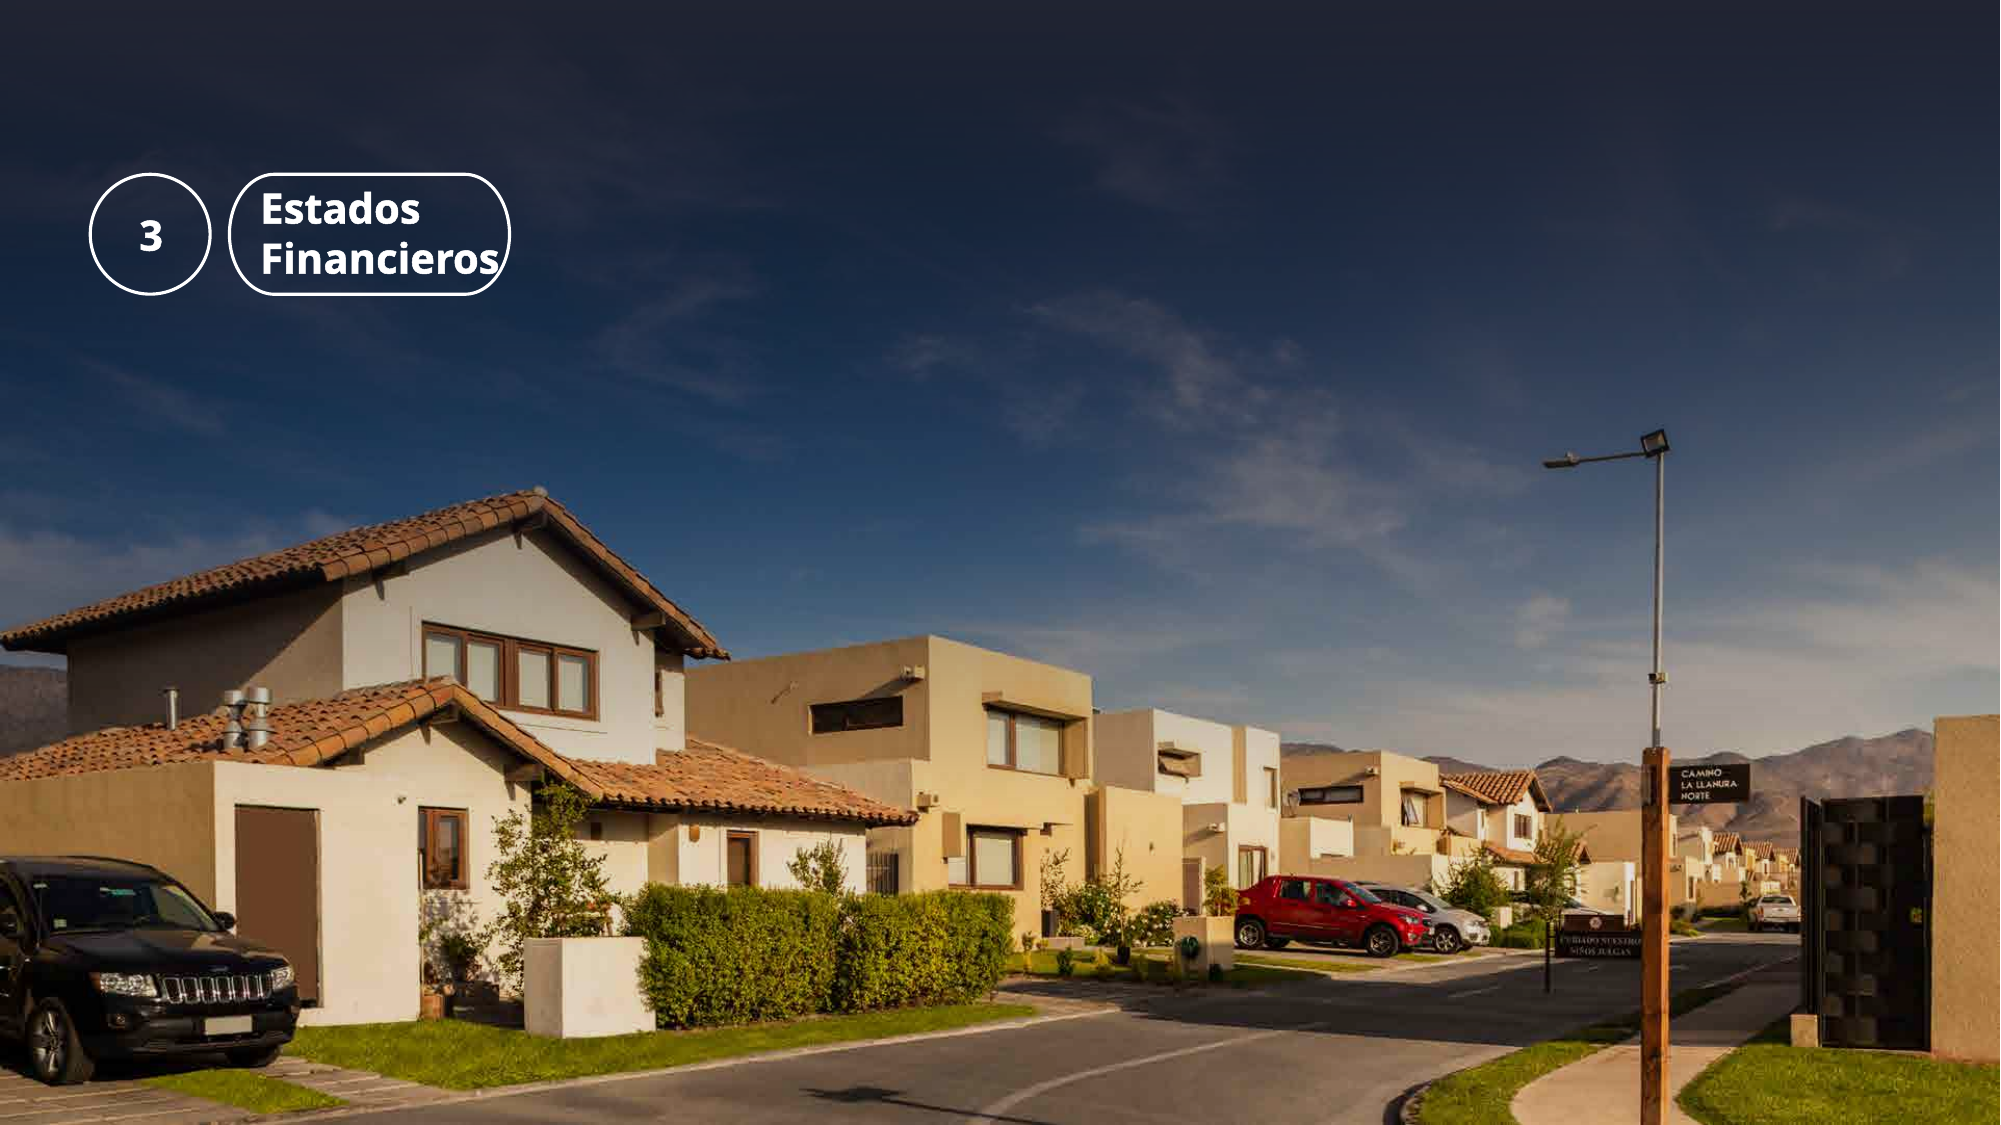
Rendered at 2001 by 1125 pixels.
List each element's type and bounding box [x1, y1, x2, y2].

text_box [89, 173, 600, 295]
picture [0, 0, 2000, 1125]
